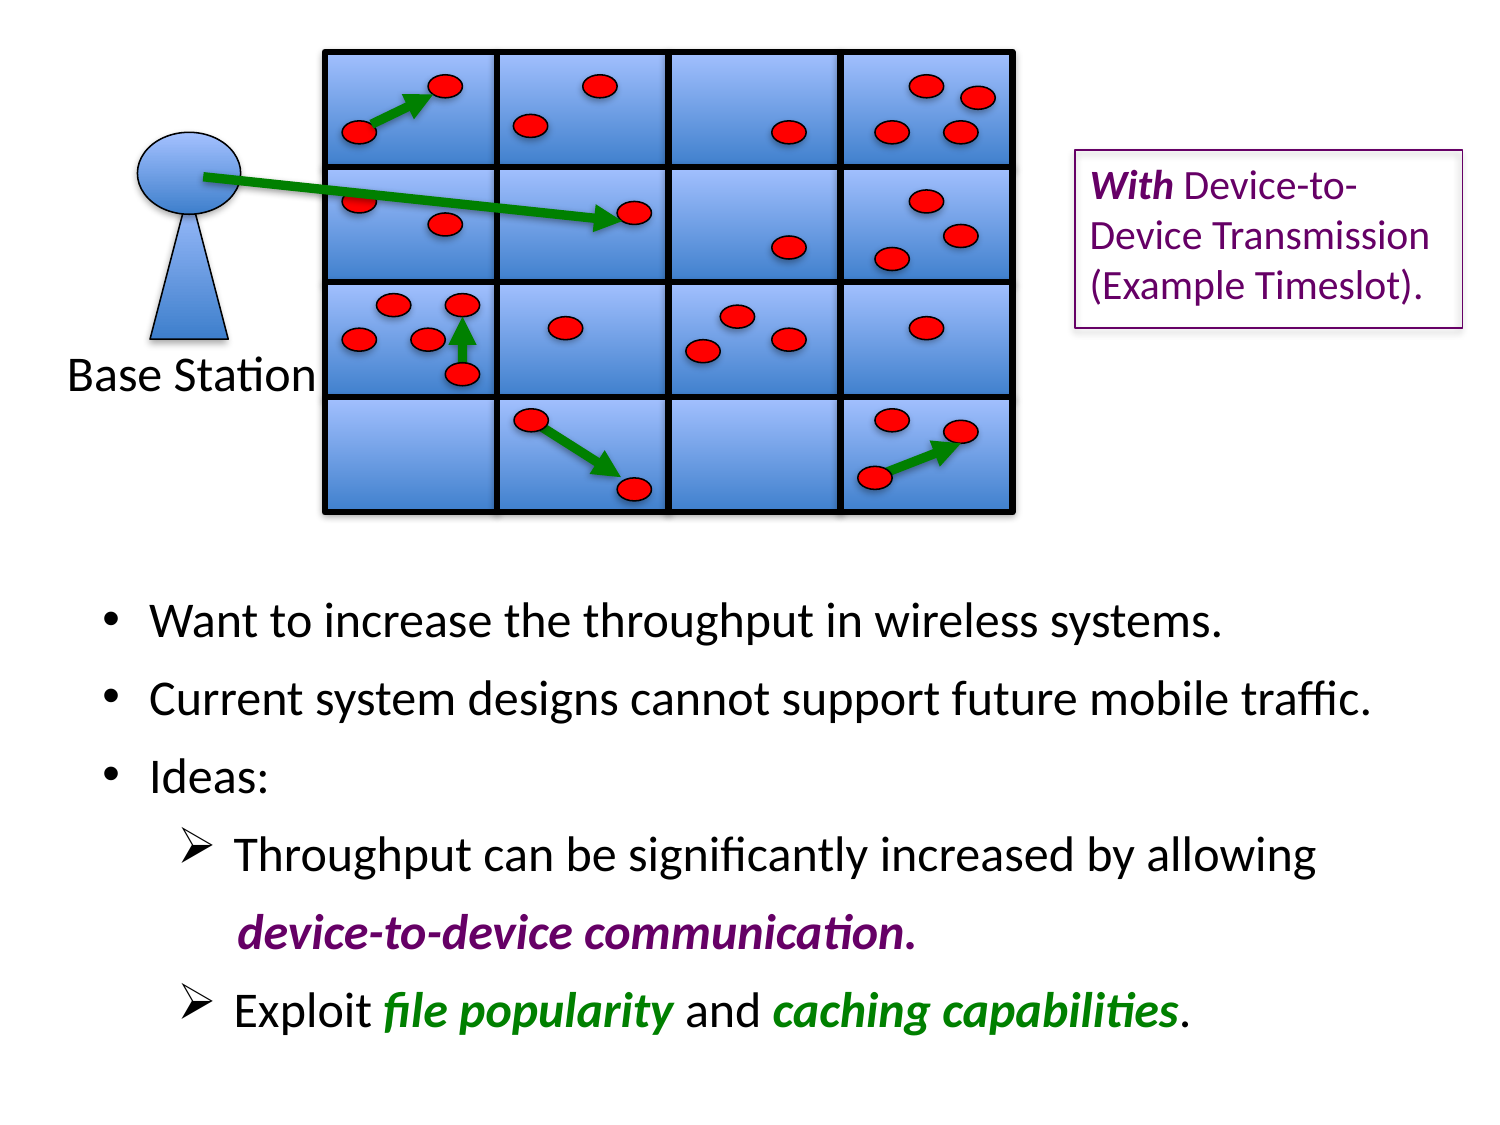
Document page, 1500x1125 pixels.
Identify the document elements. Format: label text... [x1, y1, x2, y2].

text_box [324, 51, 1013, 513]
text_box [136, 131, 242, 216]
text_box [203, 176, 623, 222]
text_box Want to increase the throughput in wireless systems. Current system designs cannot support future mobile traffic. Ideas: Throughput can be significantly increased by allowing device-to-device communication. Exploit file popularity and caching capabilities. [87, 562, 1438, 1045]
text_box [1074, 149, 1463, 329]
text_box [150, 222, 228, 333]
text_box Base Station [52, 333, 317, 409]
